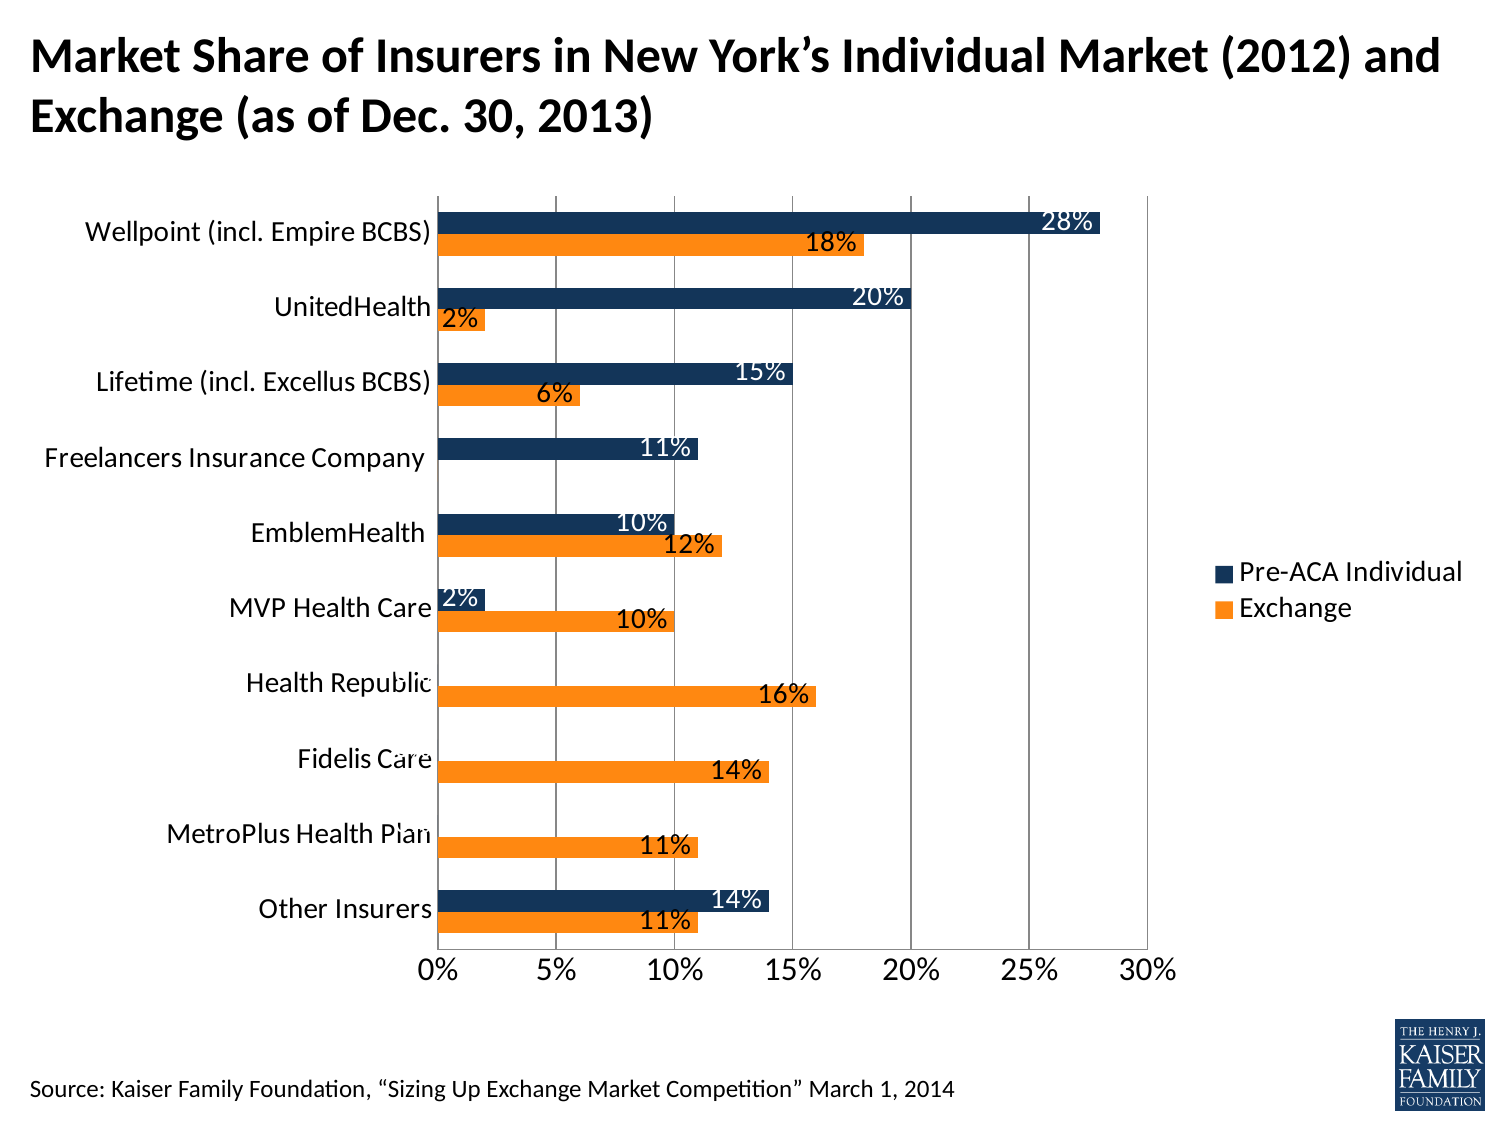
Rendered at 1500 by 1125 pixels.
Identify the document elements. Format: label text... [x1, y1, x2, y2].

title Market Share of Insurers in New York’s Individual Market (2012) and Exchange (as of Dec. 30, 2013) [14, 14, 1486, 166]
chart [14, 179, 1486, 1006]
list Source: Kaiser Family Foundation, “Sizing Up Exchange Market Competition” March 1, 2014 [15, 1020, 1380, 1110]
picture [1395, 1019, 1485, 1111]
